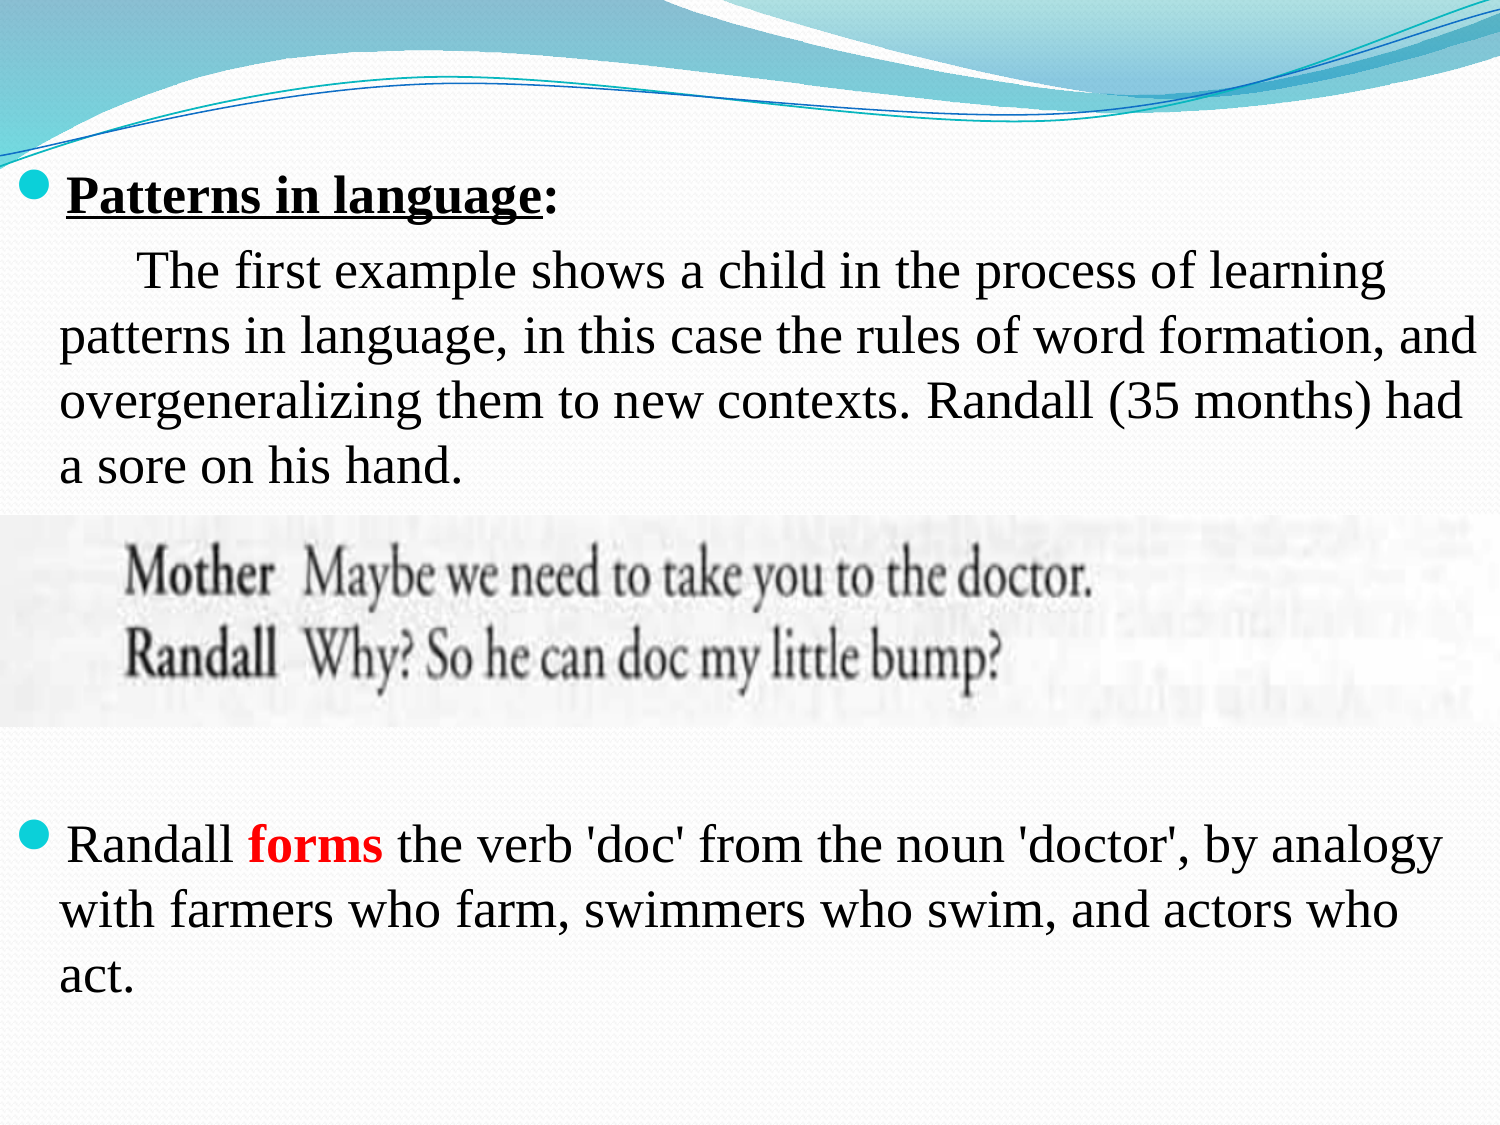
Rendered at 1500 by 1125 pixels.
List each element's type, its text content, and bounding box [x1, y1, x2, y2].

list Patterns in language: The first example shows a child in the process of learning patterns in language, in this case the rules of word formation, and overgeneralizing them to new contexts. Randall (35 months) had a sore on his hand. Randall forms the verb 'doc' from the noun 'doctor', by analogy with farmers who farm, swimmers who swim, and actors who act. [0, 737, 1500, 1125]
list Patterns in language: The first example shows a child in the process of learning patterns in language, in this case the rules of word formation, and overgeneralizing them to new contexts. Randall (35 months) had a sore on his hand. Randall forms the verb 'doc' from the noun 'doctor', by analogy with farmers who farm, swimmers who swim, and actors who act. [0, 0, 1500, 515]
picture [0, 515, 1500, 727]
